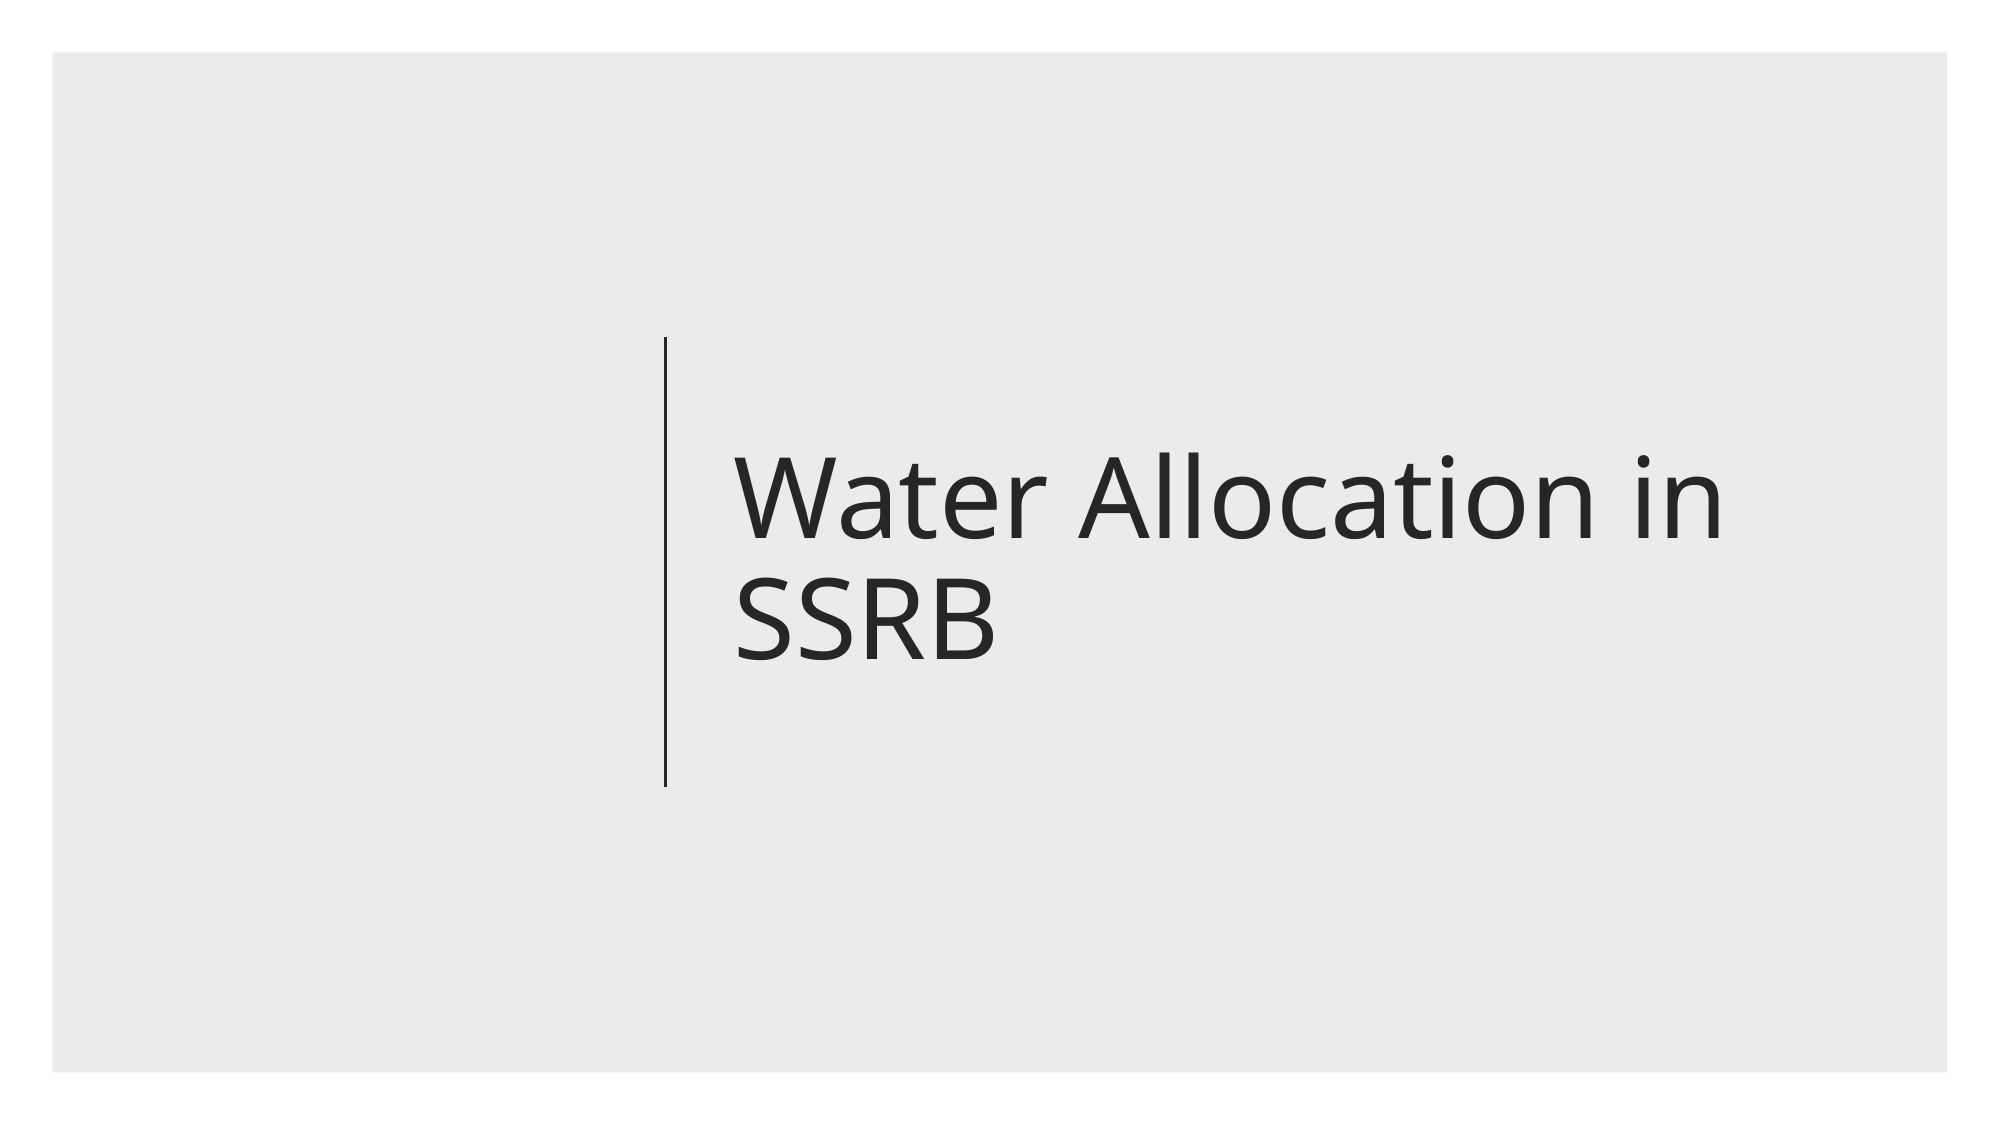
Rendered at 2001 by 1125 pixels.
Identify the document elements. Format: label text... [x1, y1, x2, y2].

title Water Allocation in SSRB [718, 158, 1829, 967]
text_box [52, 51, 1948, 1073]
